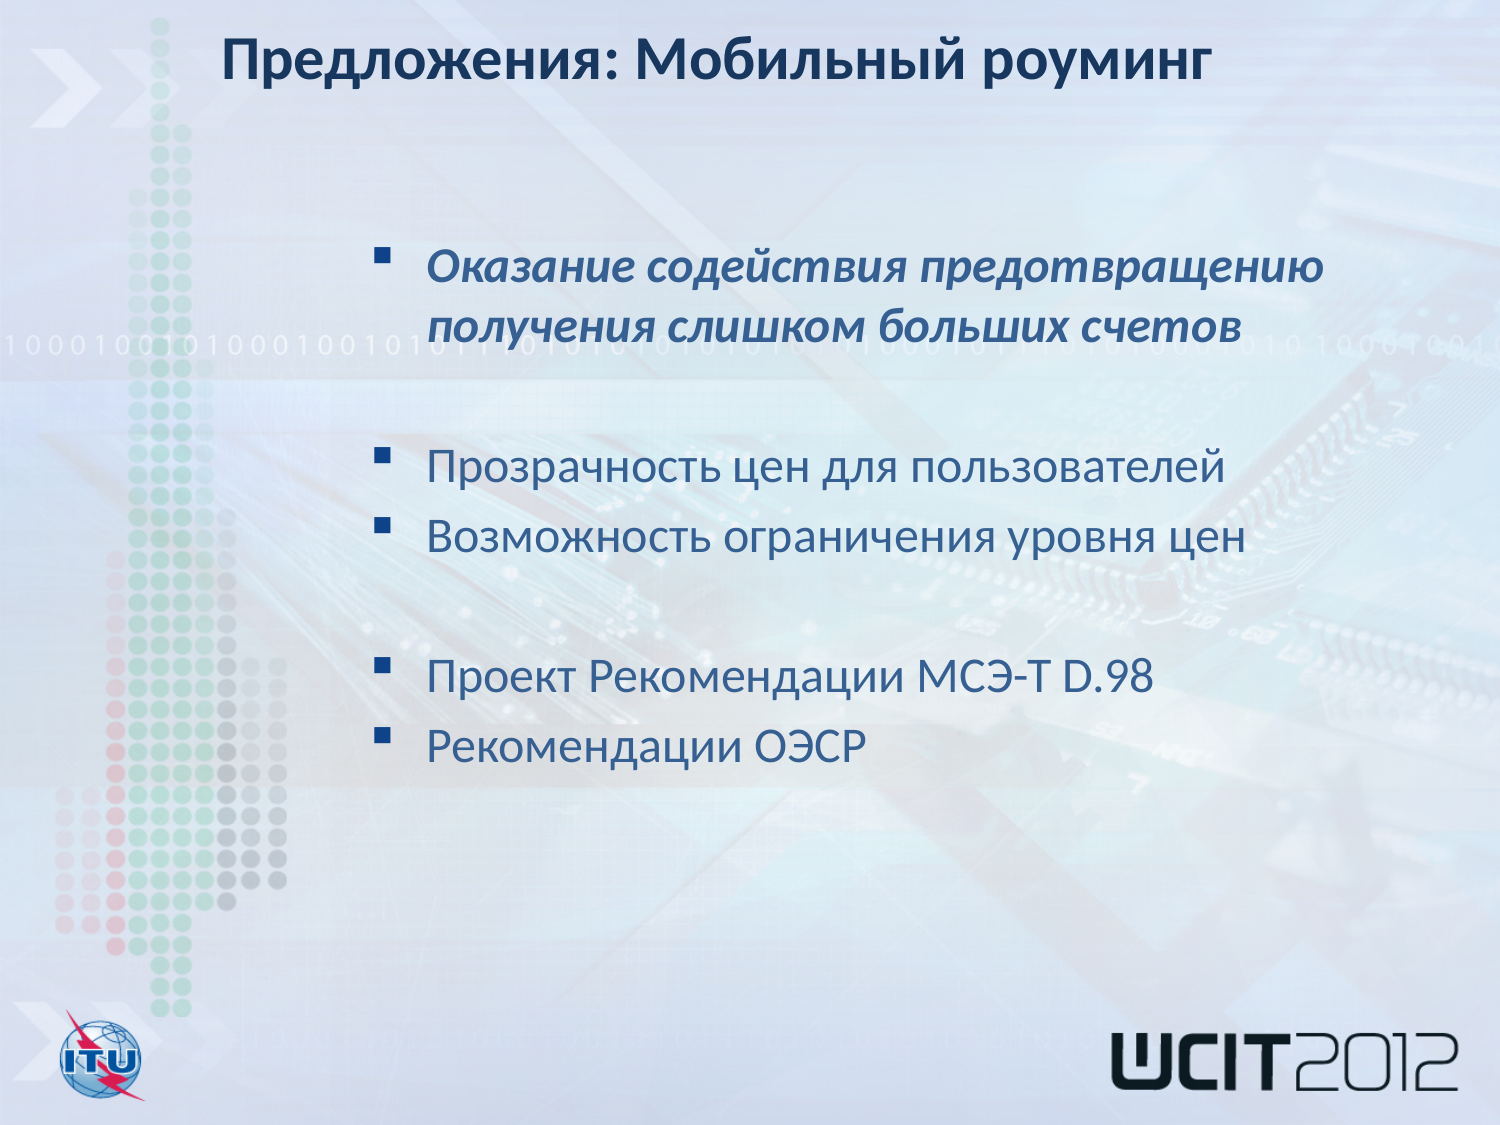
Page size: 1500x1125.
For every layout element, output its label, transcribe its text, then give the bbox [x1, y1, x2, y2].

picture [0, 0, 1500, 1125]
text_box Предложения: Мобильный роуминг [206, 9, 1484, 109]
text_box Оказание содействия предотвращению получения слишком больших счетов Прозрачность цен для пользователей Возможность ограничения уровня цен Проект Рекомендации МСЭ-Т D.98 Рекомендации ОЭСР [354, 224, 1484, 945]
